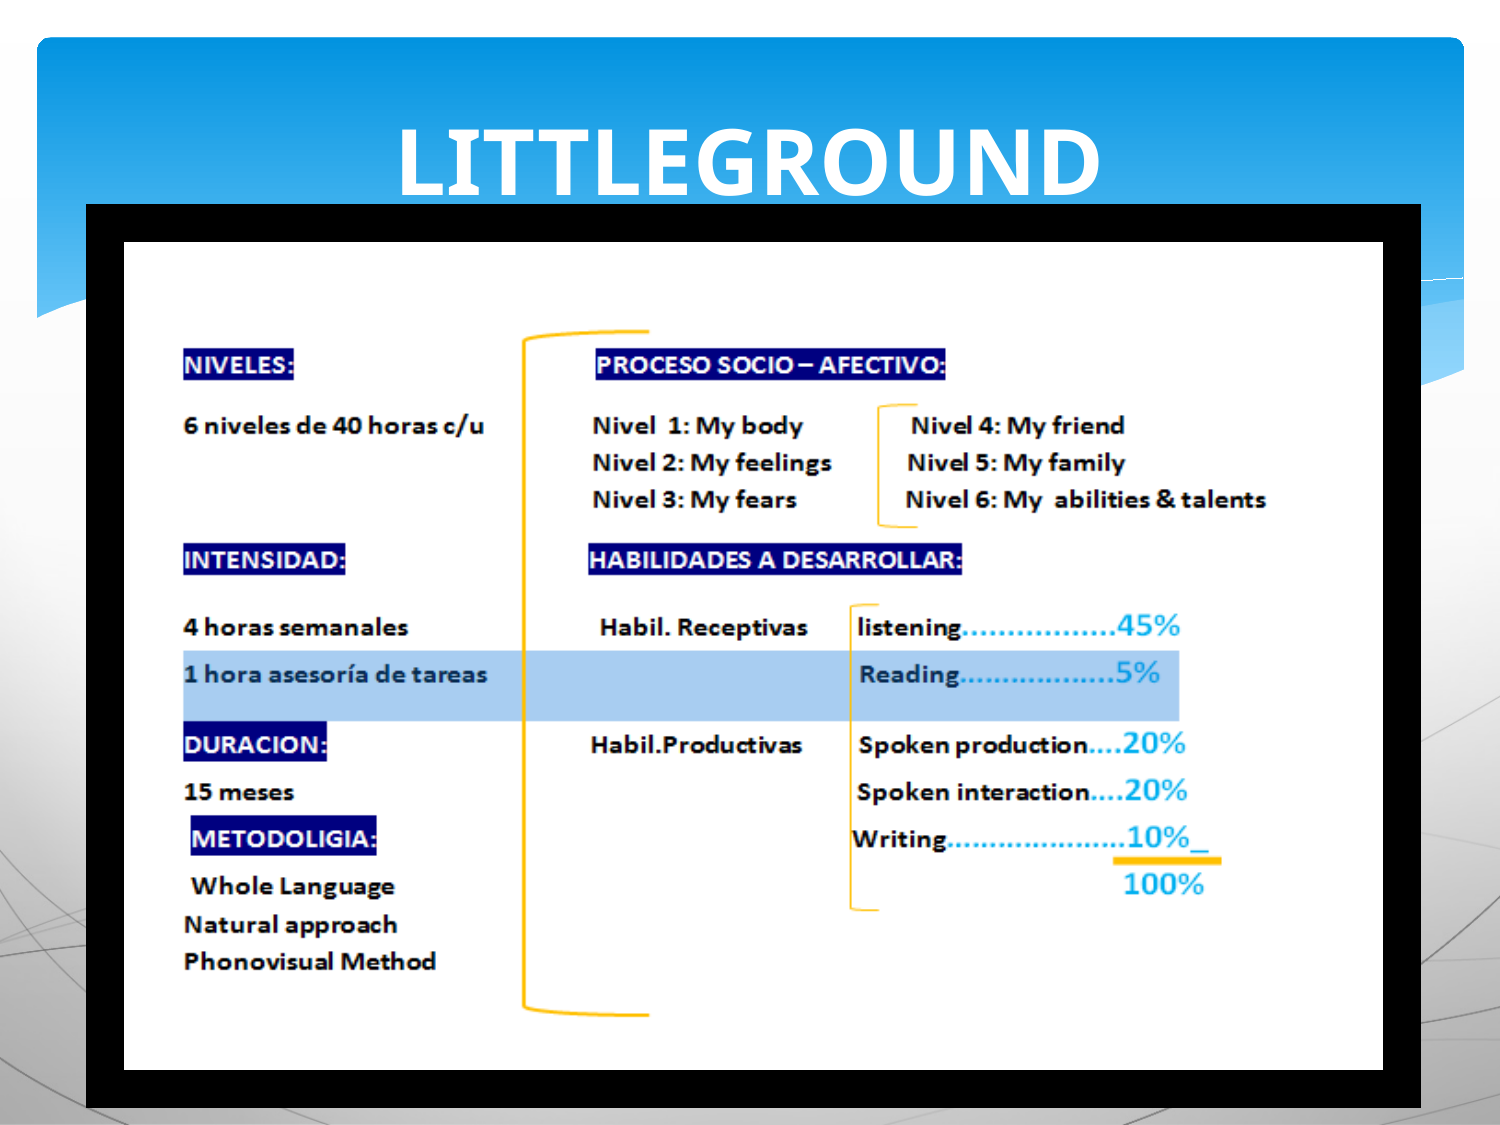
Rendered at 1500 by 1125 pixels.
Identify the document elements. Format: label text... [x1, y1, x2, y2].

picture [123, 241, 1384, 1071]
title LITTLEGROUND [75, 55, 1425, 261]
